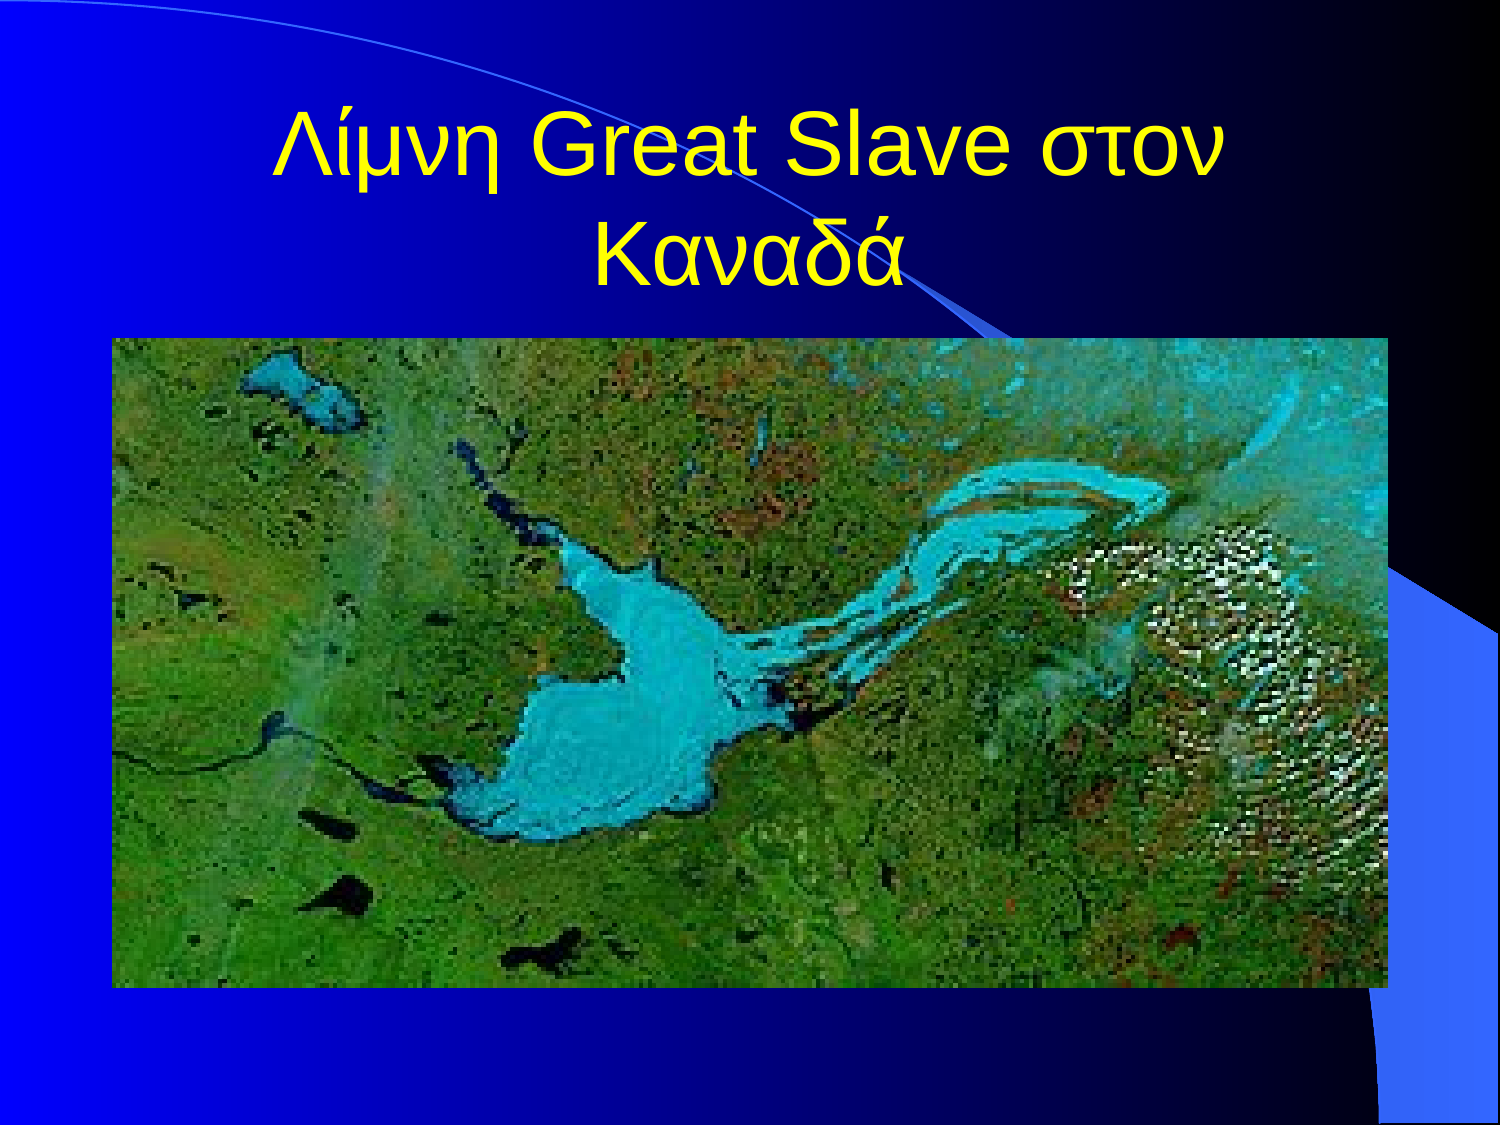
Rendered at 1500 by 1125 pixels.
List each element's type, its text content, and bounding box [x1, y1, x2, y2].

title Λίμνη Great Slave στον Καναδά [112, 99, 1388, 288]
picture [111, 337, 1389, 988]
